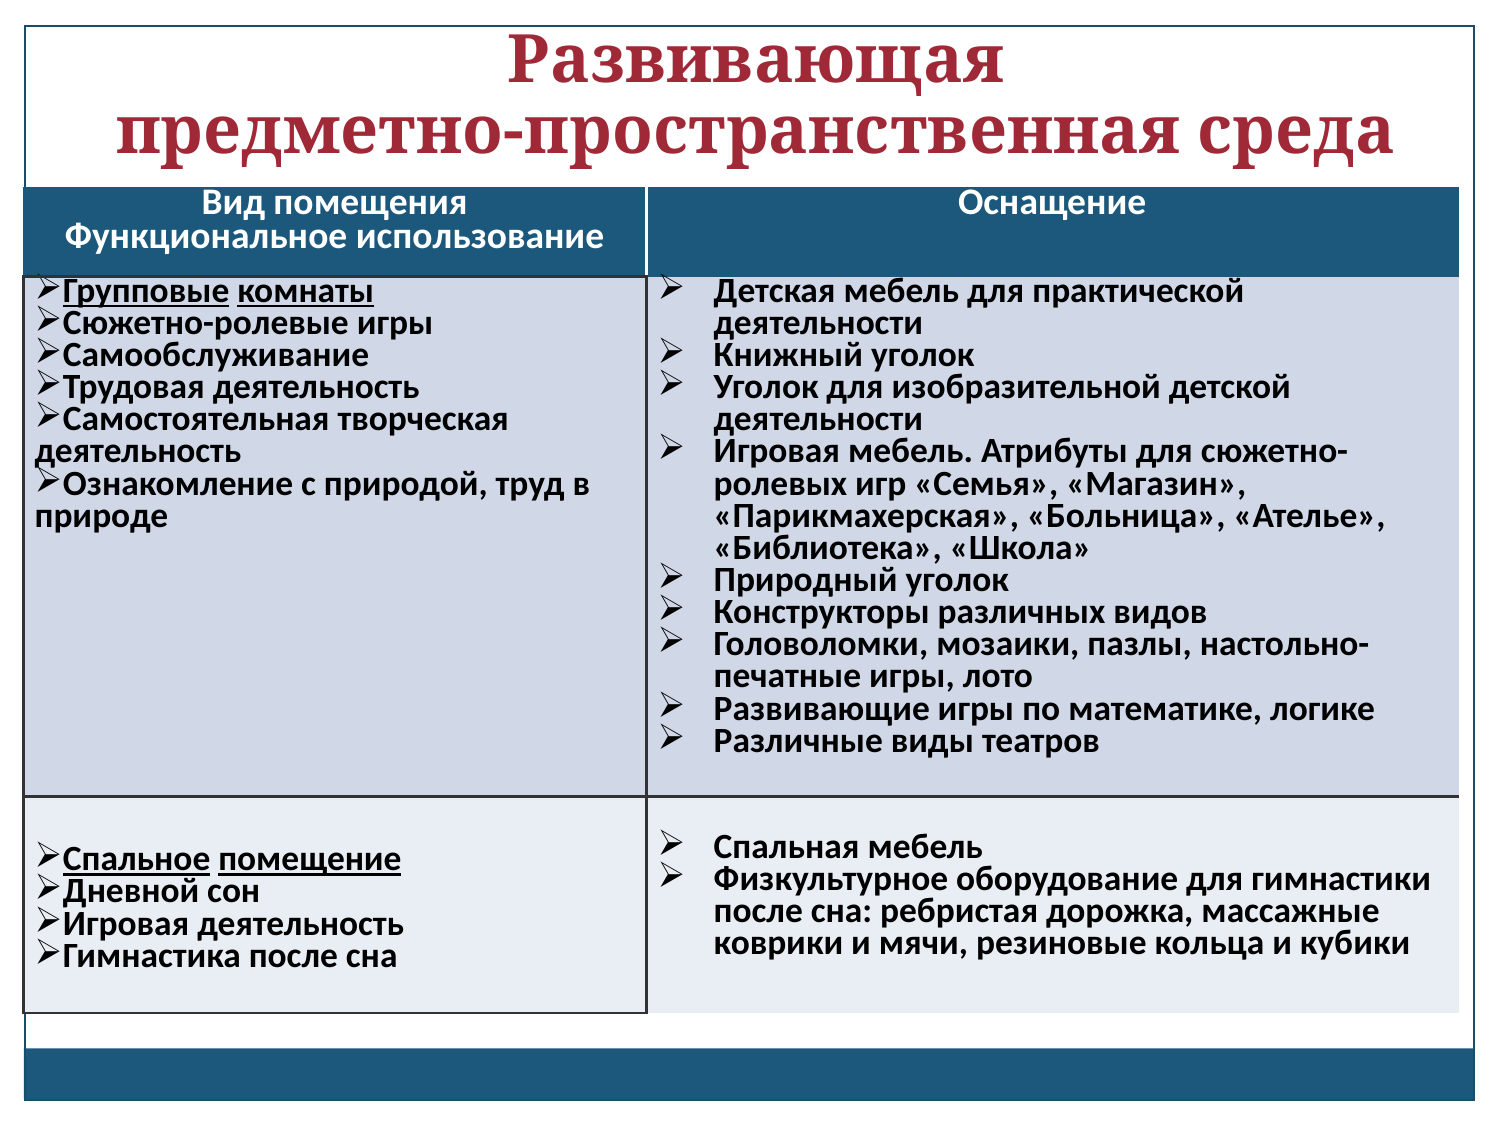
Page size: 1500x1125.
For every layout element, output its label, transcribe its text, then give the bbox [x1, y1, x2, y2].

table_cell Детская мебель для практической деятельности Книжный уголок Уголок для изобразительной детской деятельности Игровая мебель. Атрибуты для сюжетно-ролевых игр «Семья», «Магазин», «Парикмахерская», «Больница», «Ателье», «Библиотека», «Школа» Природный уголок Конструкторы различных видов Головоломки, мозаики, пазлы, настольно-печатные игры, лото Развивающие игры по математике, логике Различные виды театров [648, 274, 1459, 795]
table_cell Спальная мебель Физкультурное оборудование для гимнастики после сна: ребристая дорожка, массажные коврики и мячи, резиновые кольца и кубики [648, 798, 1459, 1013]
table_header Оснащение [648, 187, 1459, 277]
title Развивающая предметно-пространственная среда [29, 19, 1500, 176]
table_cell Спальное помещение Дневной сон Игровая деятельность Гимнастика после сна [25, 798, 645, 1012]
table_cell Групповые комнаты Сюжетно-ролевые игры Самообслуживание Трудовая деятельность Самостоятельная творческая деятельность Ознакомление с природой, труд в природе [25, 278, 645, 795]
table_header Вид помещения Функциональное использование [23, 187, 645, 275]
